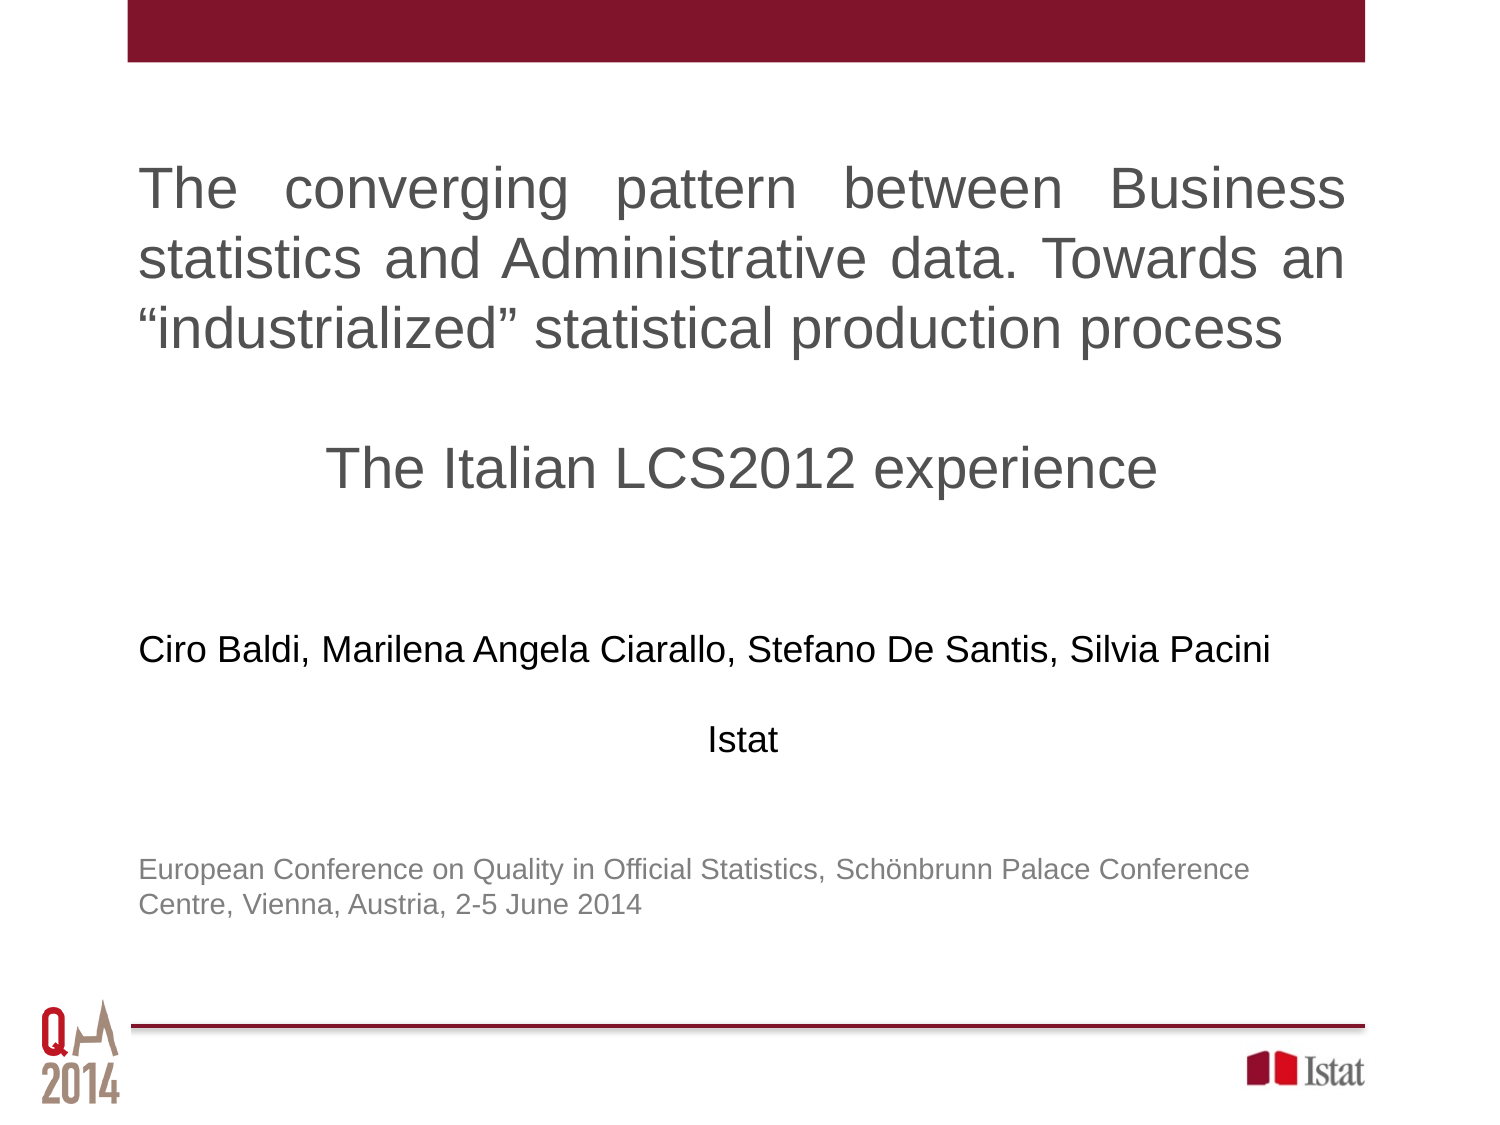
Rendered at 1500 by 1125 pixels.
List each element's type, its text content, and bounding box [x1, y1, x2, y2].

picture [1239, 1040, 1373, 1097]
picture [27, 997, 132, 1112]
text_box The converging pattern between Business statistics and Administrative data. Towards an “industrialized” statistical production process The Italian LCS2012 experience Ciro Baldi, Marilena Angela Ciarallo, Stefano De Santis, Silvia Pacini Istat European Conference on Quality in Official Statistics, Schönbrunn Palace Conference Centre, Vienna, Austria, 2-5 June 2014 [123, 143, 1363, 928]
